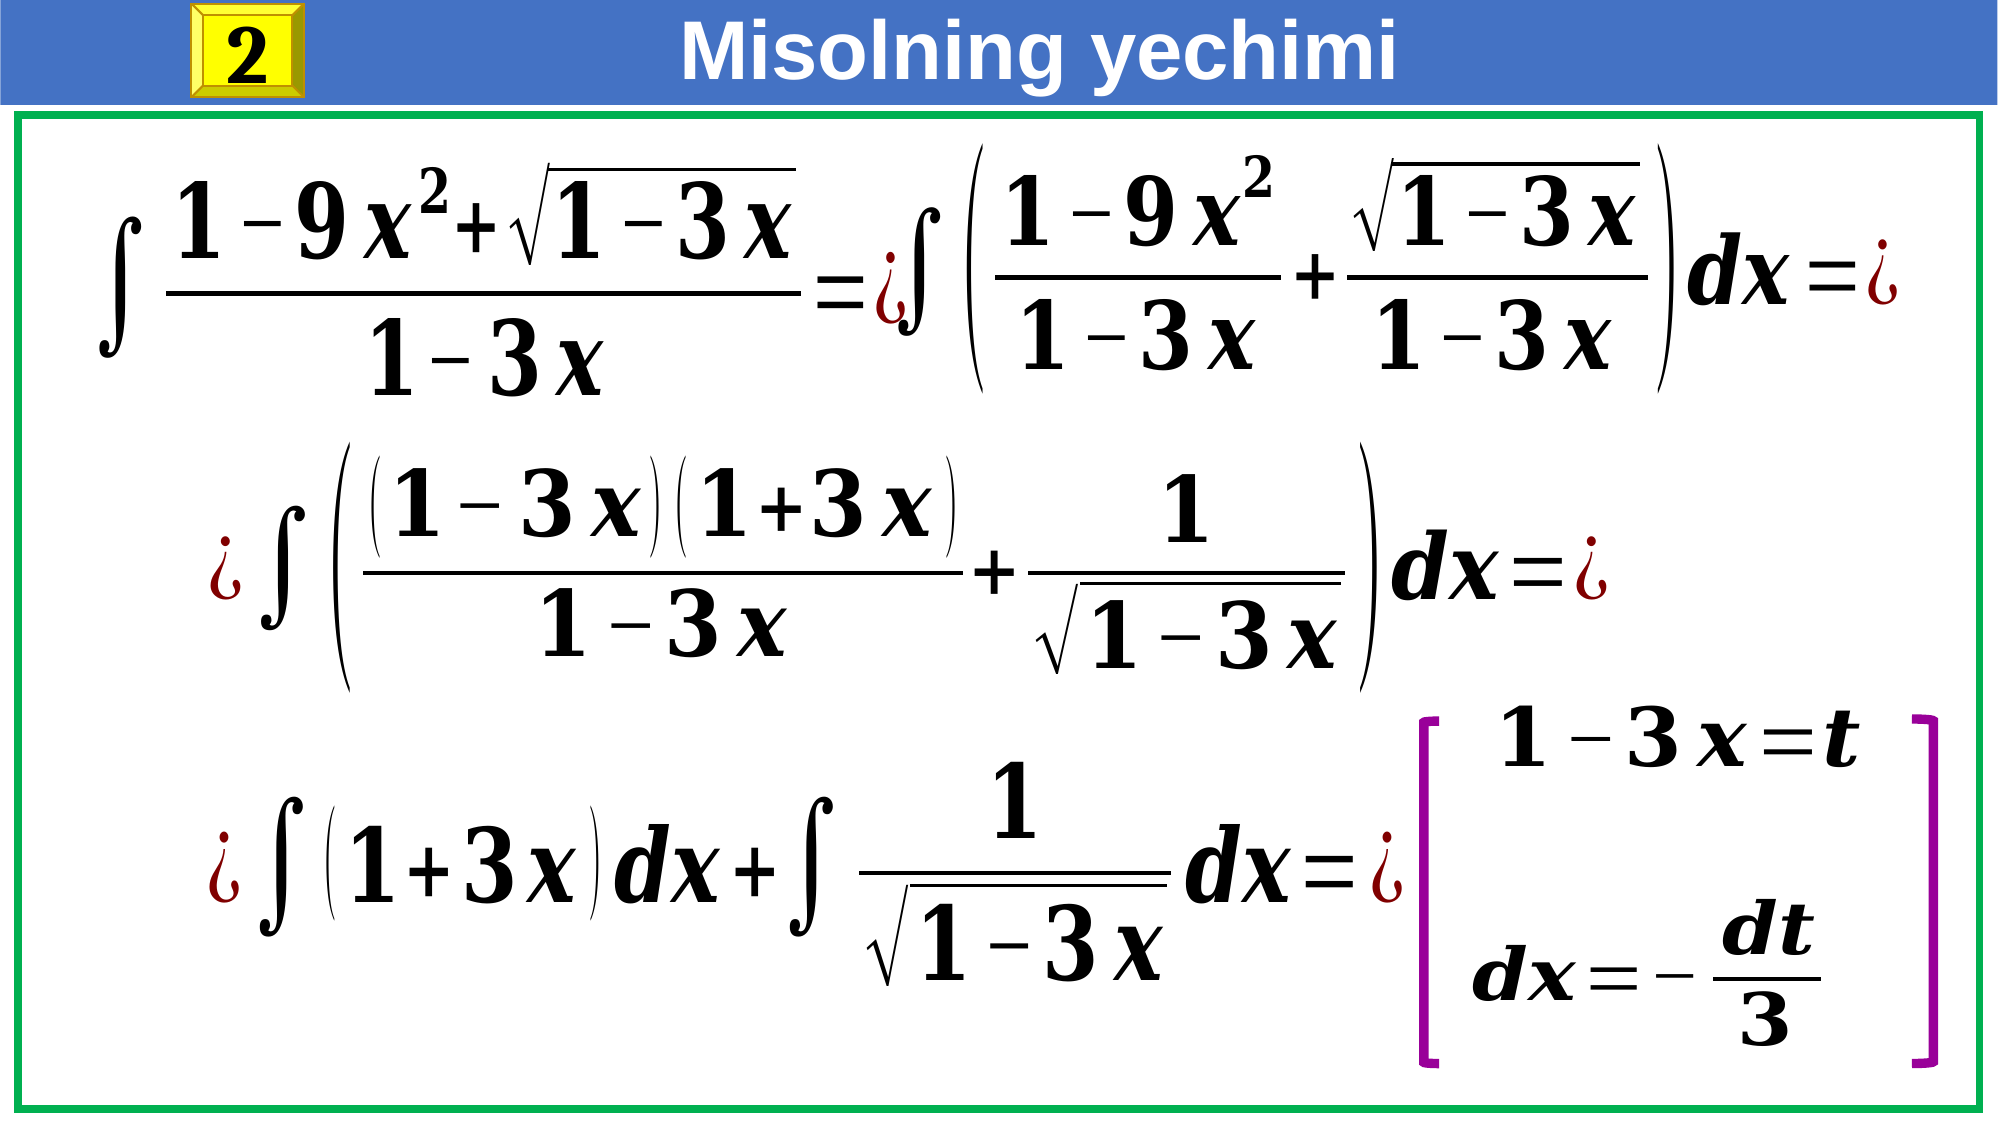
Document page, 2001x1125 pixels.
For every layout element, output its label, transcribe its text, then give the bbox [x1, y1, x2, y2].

text_box [1911, 718, 1934, 1065]
text_box 2 [190, 2, 305, 99]
text_box Misolning yechimi [664, 0, 1416, 104]
text_box [14, 111, 1983, 1113]
text_box [0, 0, 1998, 105]
text_box [1423, 720, 1440, 1065]
